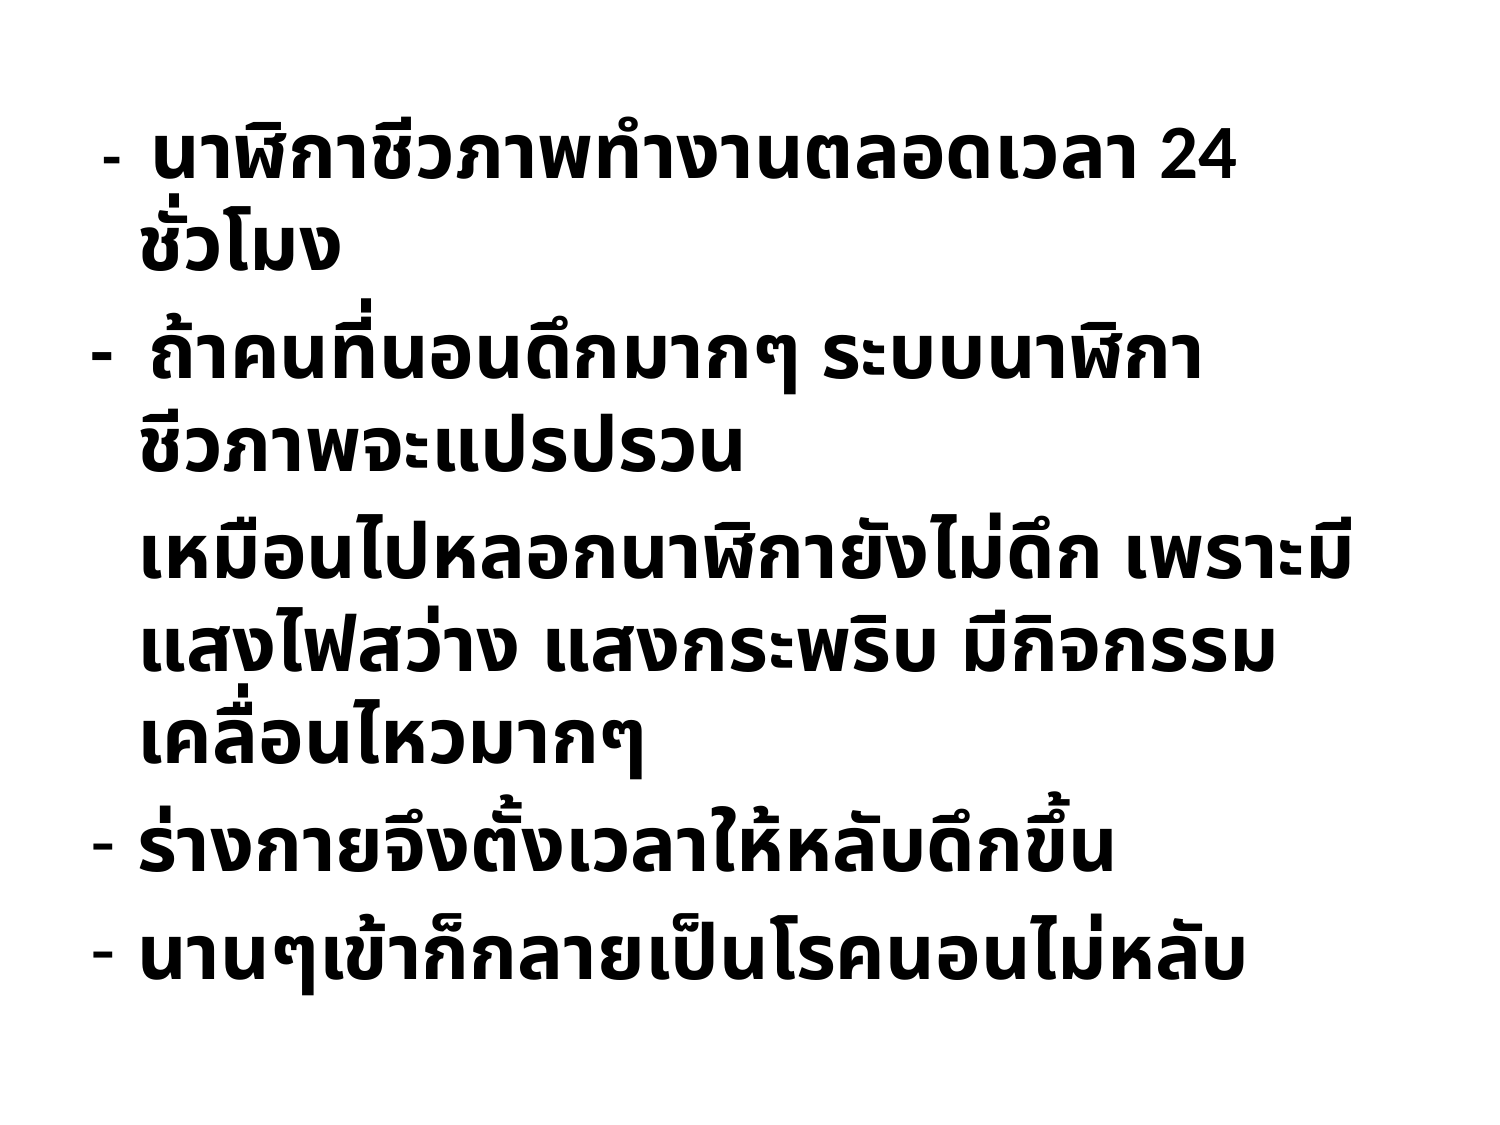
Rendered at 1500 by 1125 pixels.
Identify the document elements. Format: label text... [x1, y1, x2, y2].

list - นาฬิกาชีวภาพทำงานตลอดเวลา 24 ชั่วโมง - ถ้าคนที่นอนดึกมากๆ ระบบนาฬิกาชีวภาพจะแปรปรวน เหมือนไปหลอกนาฬิกายังไม่ดึก เพราะมีแสงไฟสว่าง แสงกระพริบ มีกิจกรรมเคลื่อนไหวมากๆ ร่างกายจึงตั้งเวลาให้หลับดึกขึ้น นานๆเข้าก็กลายเป็นโรคนอนไม่หลับ [75, 93, 1425, 1005]
